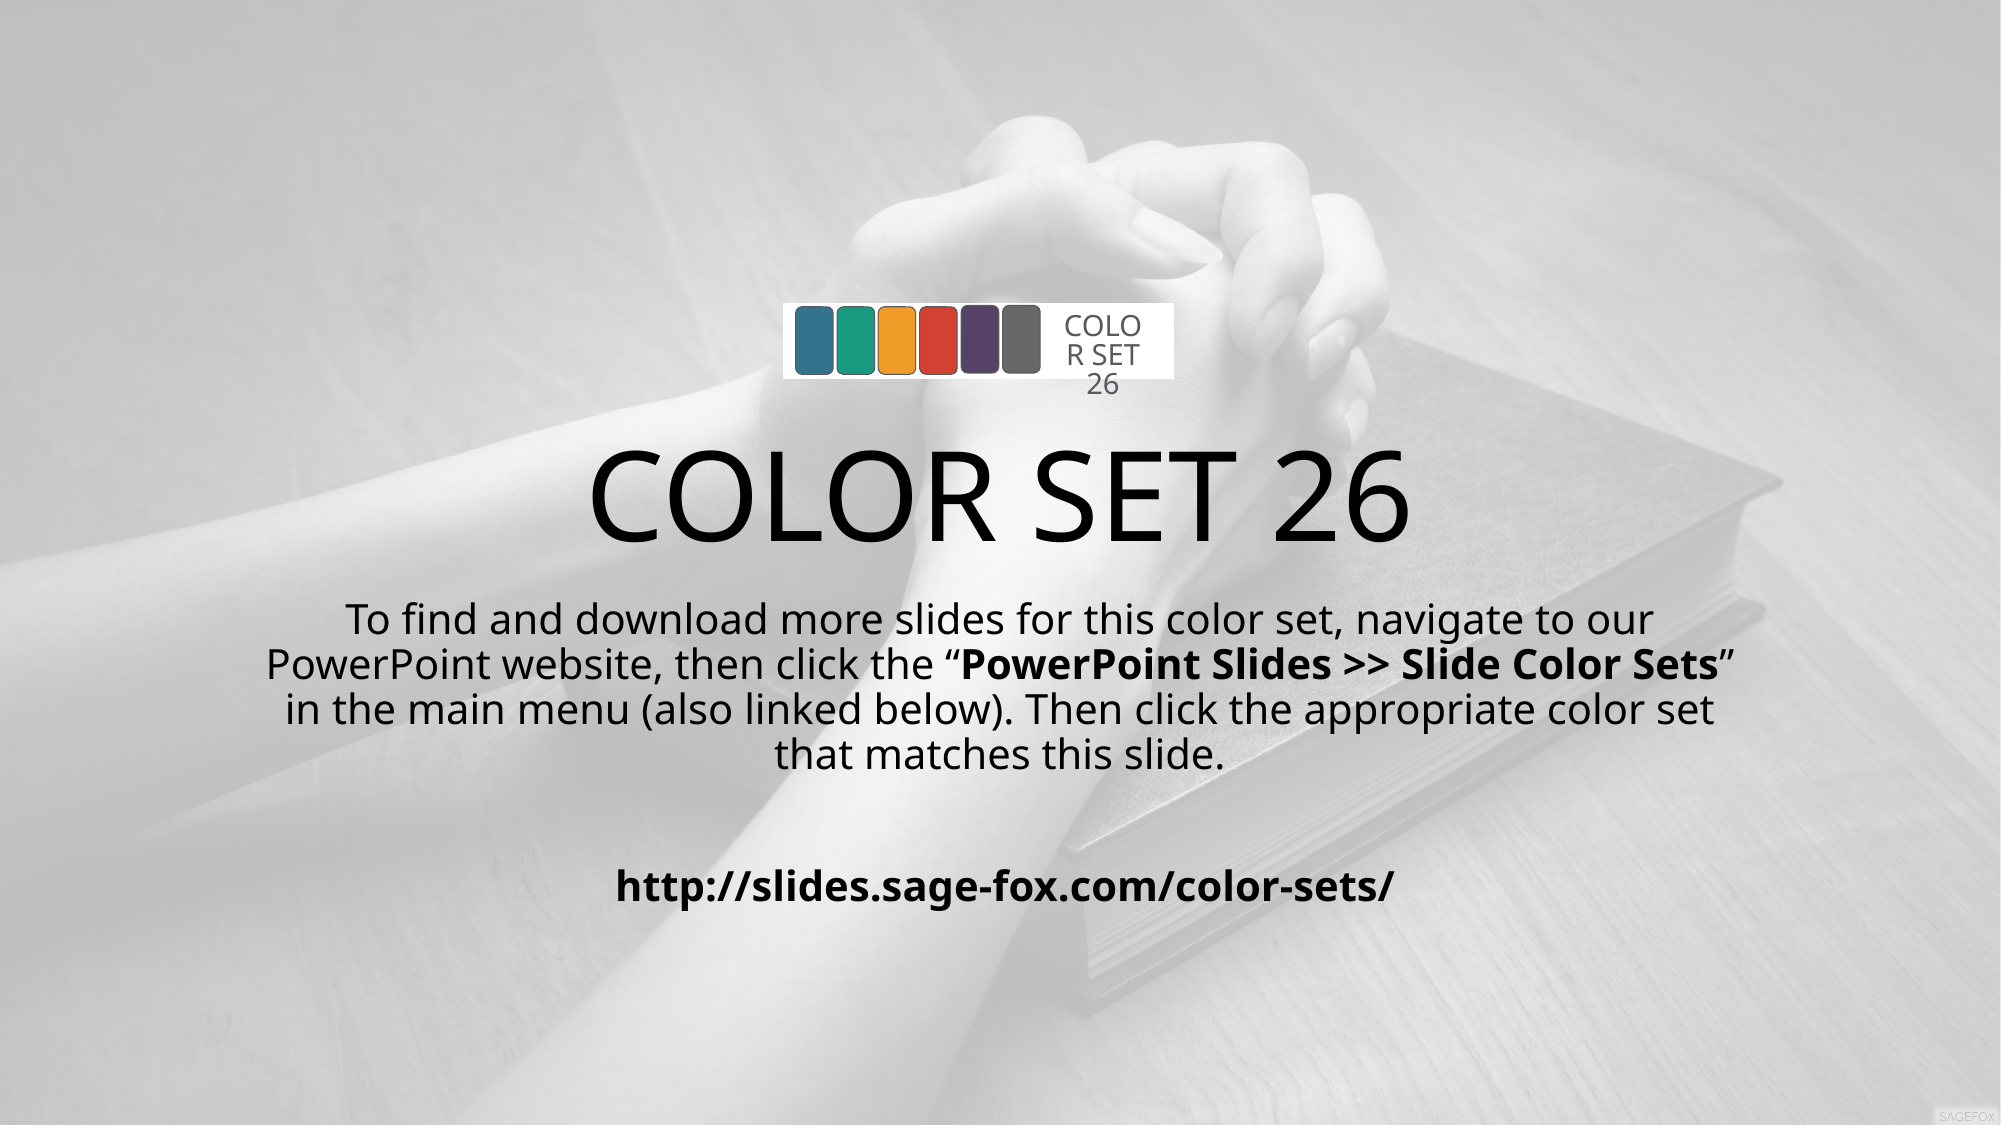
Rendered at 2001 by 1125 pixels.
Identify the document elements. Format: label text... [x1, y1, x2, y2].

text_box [783, 303, 1174, 380]
subtitle To find and download more slides for this color set, navigate to our PowerPoint website, then click the “PowerPoint Slides >> Slide Color Sets” in the main menu (also linked below). Then click the appropriate color set that matches this slide. http://slides.sage-fox.com/color-sets/ [249, 590, 1750, 863]
title COLOR SET 26 [249, 184, 1750, 576]
